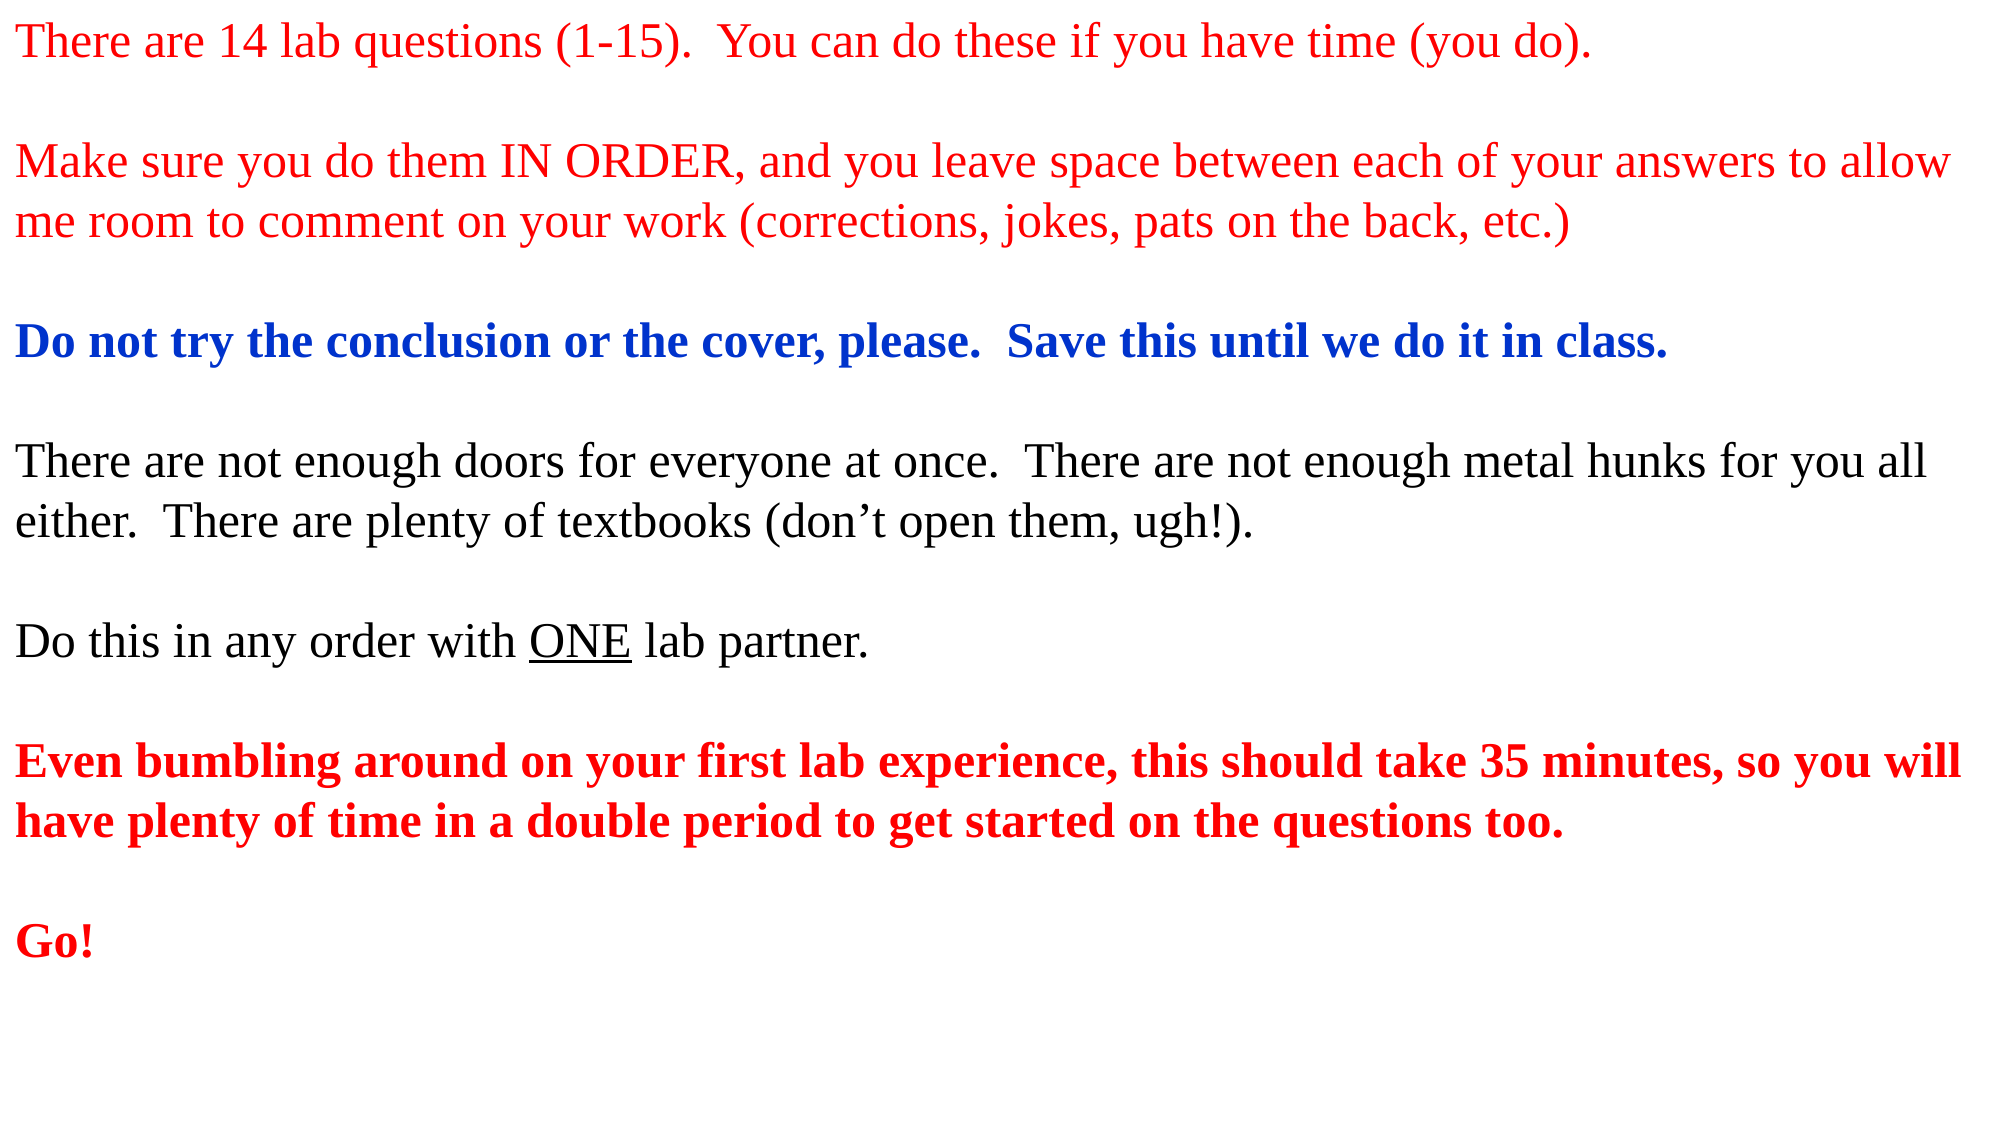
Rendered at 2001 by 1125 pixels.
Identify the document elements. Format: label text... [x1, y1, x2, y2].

text_box There are 14 lab questions (1-15). You can do these if you have time (you do). Make sure you do them IN ORDER, and you leave space between each of your answers to allow me room to comment on your work (corrections, jokes, pats on the back, etc.) Do not try the conclusion or the cover, please. Save this until we do it in class. There are not enough doors for everyone at once. There are not enough metal hunks for you all either. There are plenty of textbooks (don’t open them, ugh!). Do this in any order with ONE lab partner. Even bumbling around on your first lab experience, this should take 35 minutes, so you will have plenty of time in a double period to get started on the questions too. Go! [0, 0, 2000, 975]
